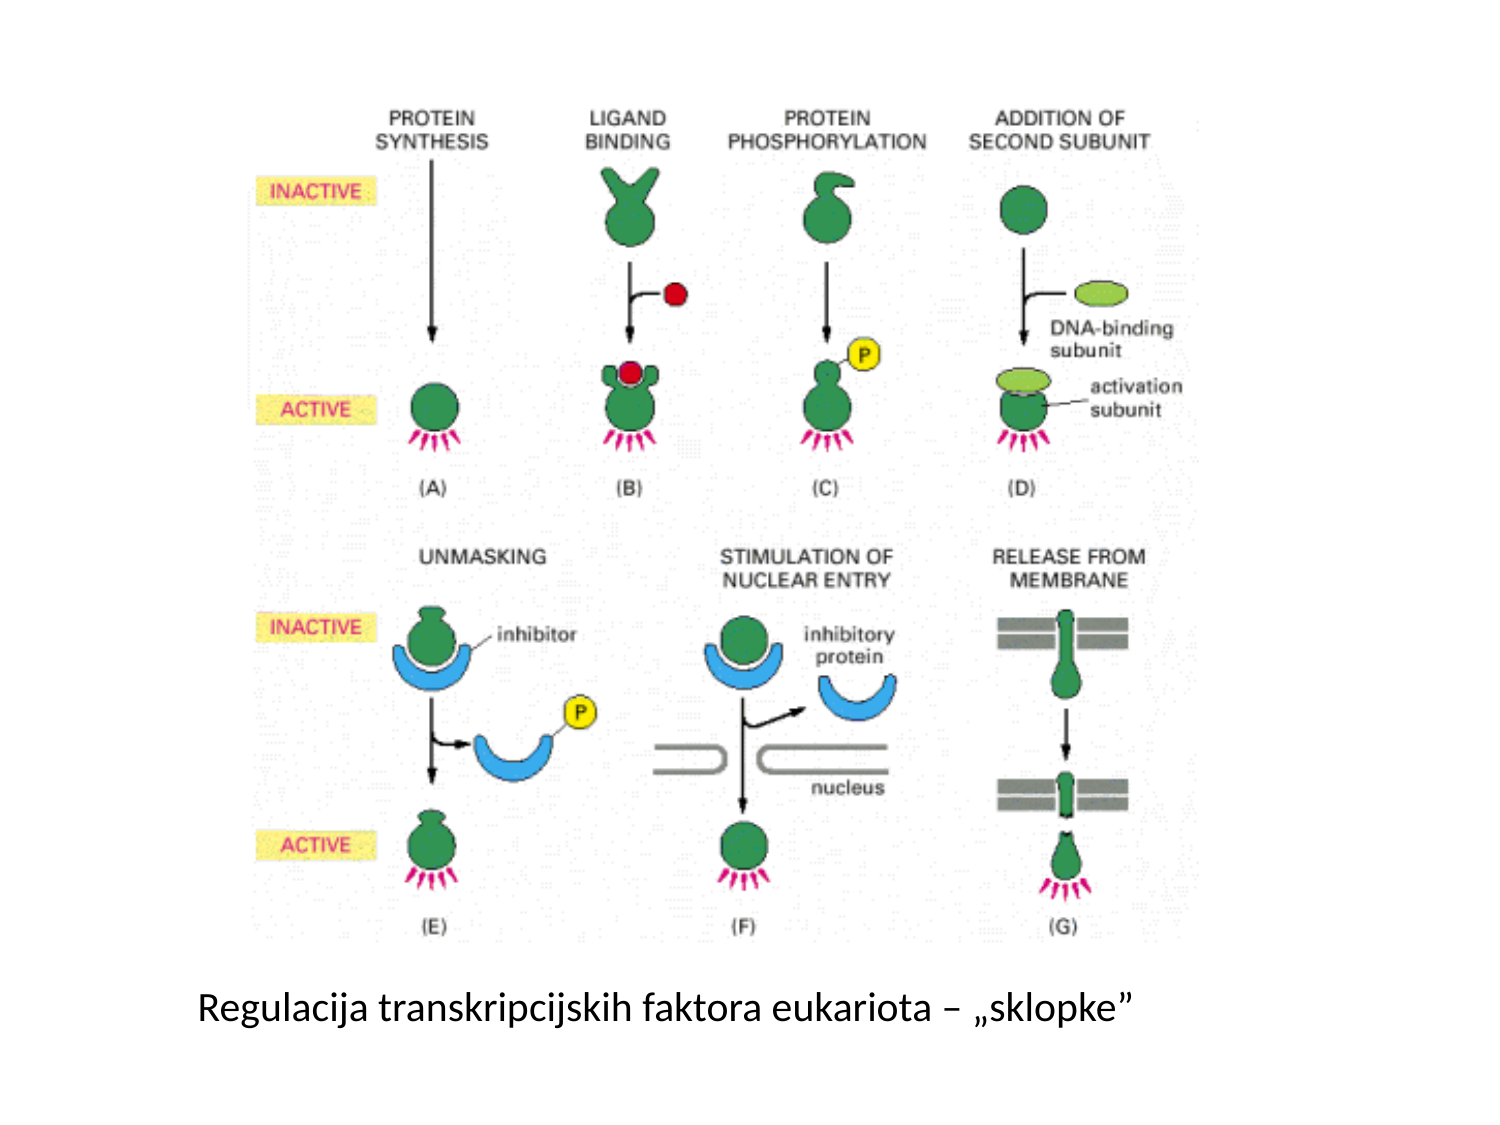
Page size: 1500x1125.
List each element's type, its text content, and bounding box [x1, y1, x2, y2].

text_box Regulacija transkripcijskih faktora eukariota – „sklopke” [183, 971, 1424, 1037]
picture [241, 101, 1199, 945]
